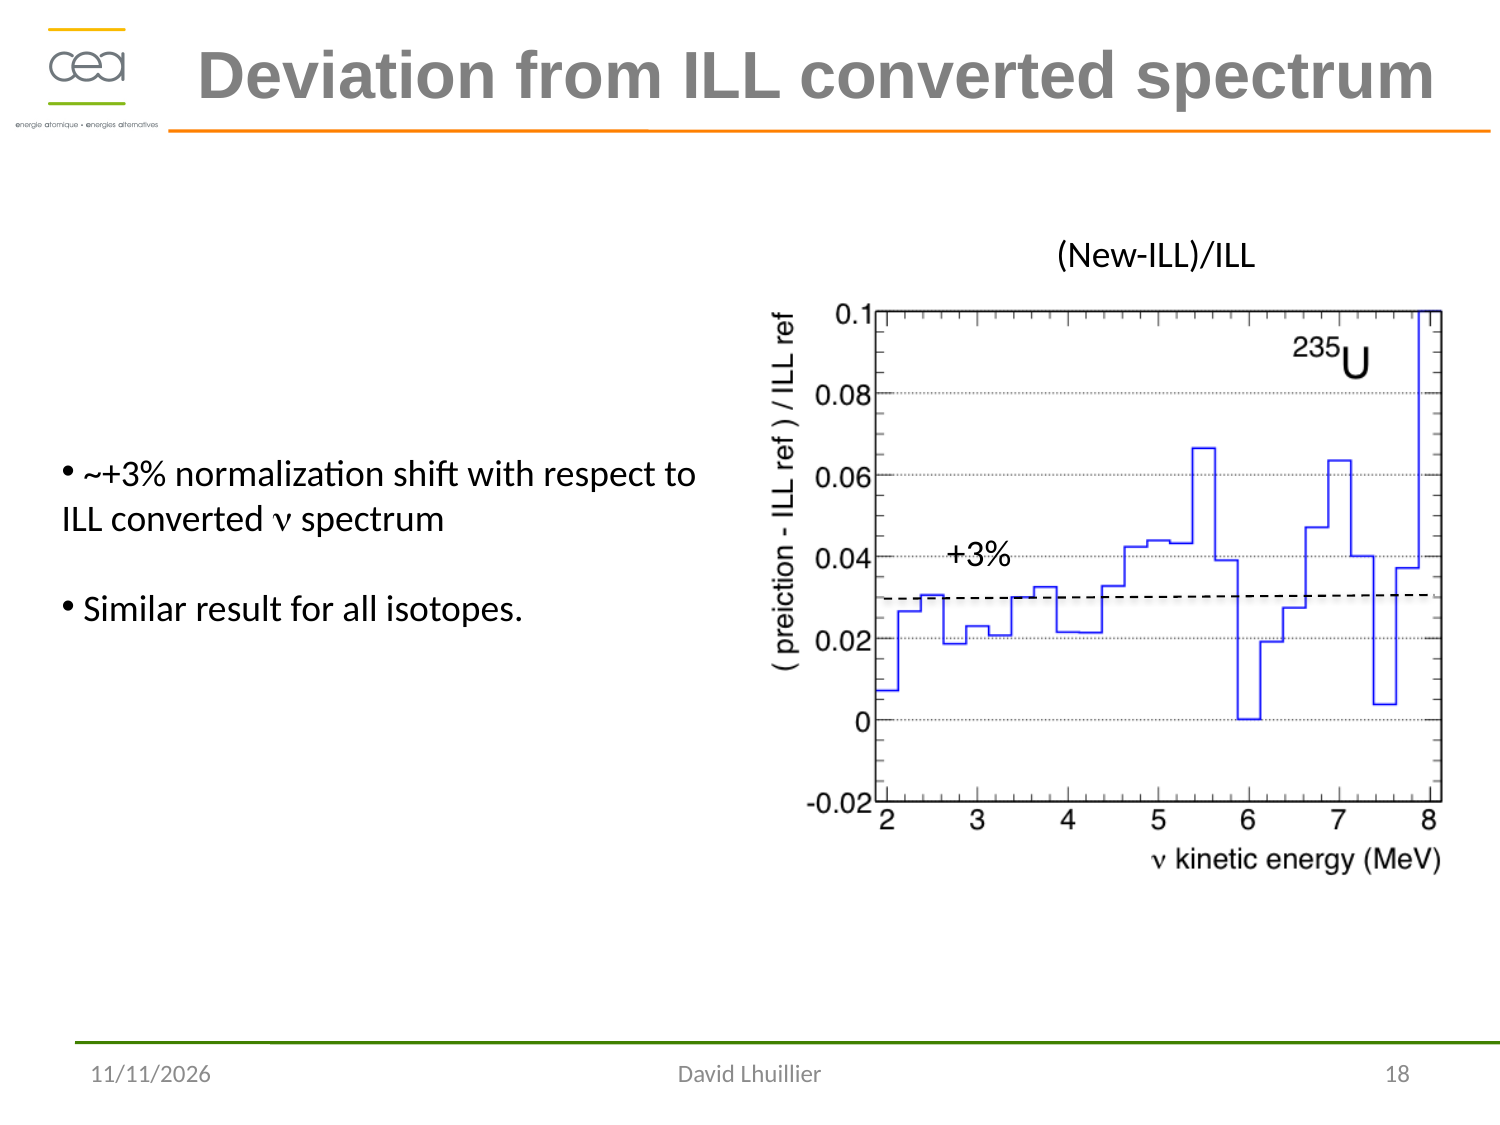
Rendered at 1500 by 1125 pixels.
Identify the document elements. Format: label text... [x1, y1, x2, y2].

footer David Lhuillier [512, 1042, 988, 1103]
title Deviation from ILL converted spectrum [182, 26, 1473, 117]
text_box ~+3% normalization shift with respect to ILL converted n spectrum Similar result for all isotopes. [46, 441, 726, 636]
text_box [883, 594, 1435, 599]
slide_number 18 [1074, 1042, 1425, 1103]
text_box (New-ILL)/ILL [1041, 222, 1271, 280]
picture [754, 281, 1473, 908]
picture [14, 26, 160, 131]
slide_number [75, 1042, 425, 1103]
